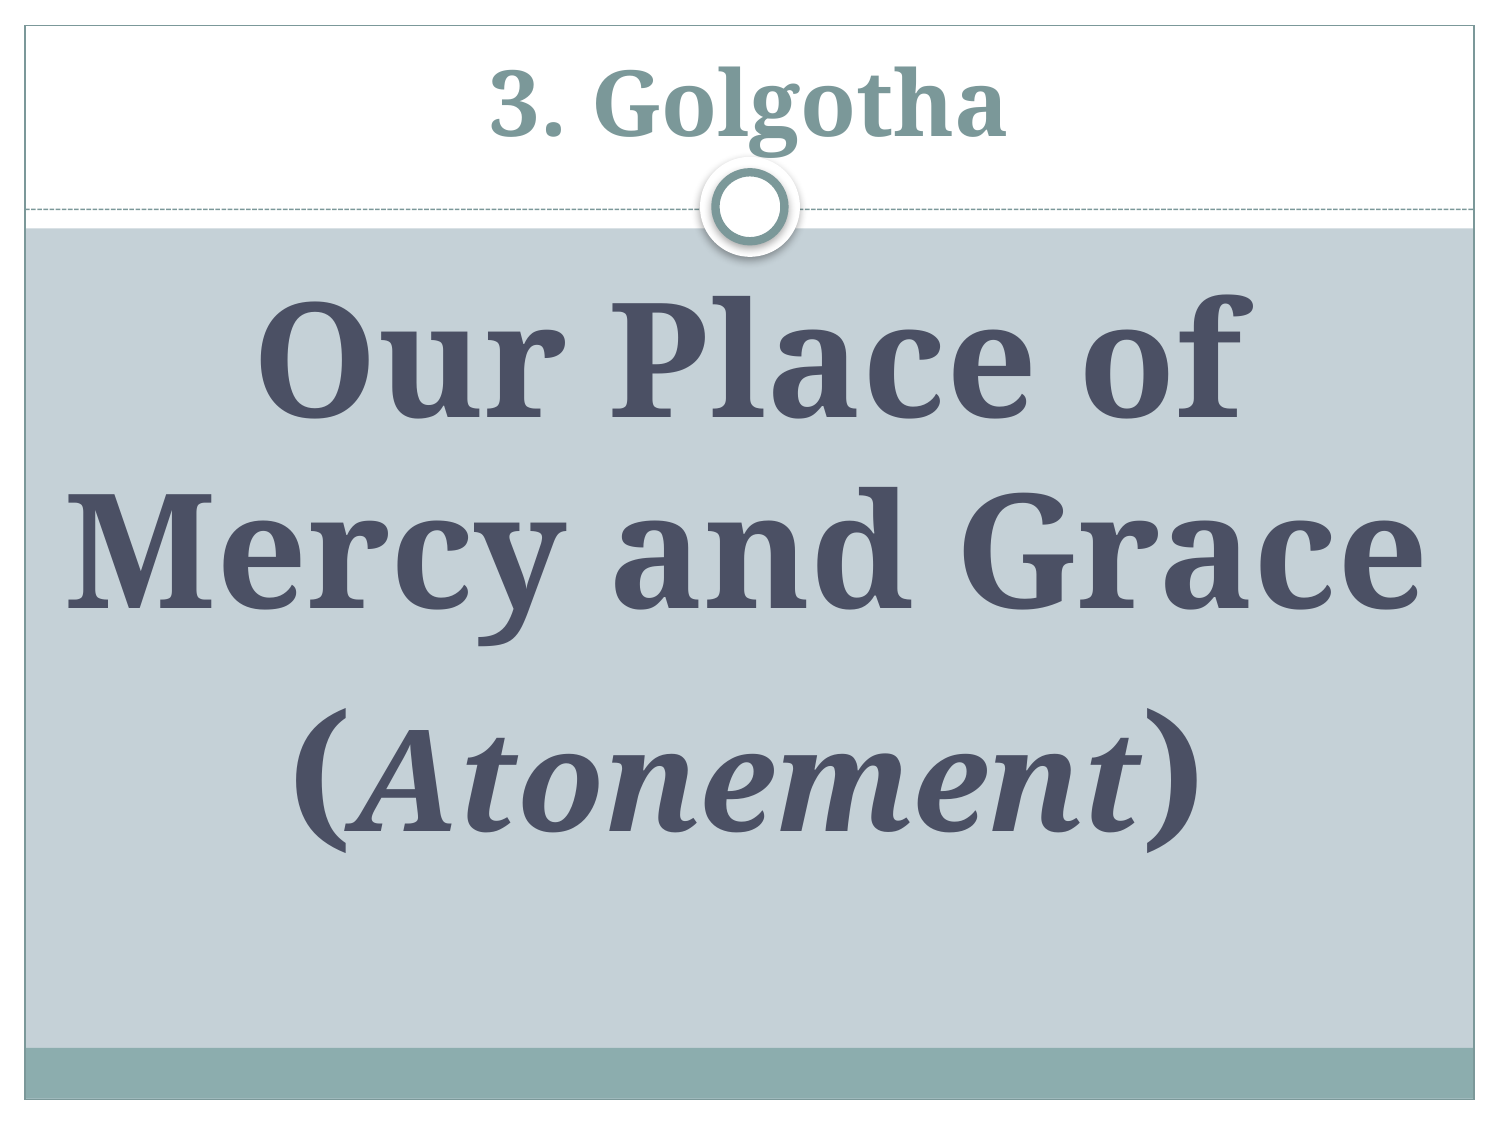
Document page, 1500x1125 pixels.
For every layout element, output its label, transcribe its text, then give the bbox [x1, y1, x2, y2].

list Our Place of Mercy and Grace (Atonement) [49, 250, 1445, 1001]
title 3. Golgotha [49, 37, 1450, 162]
